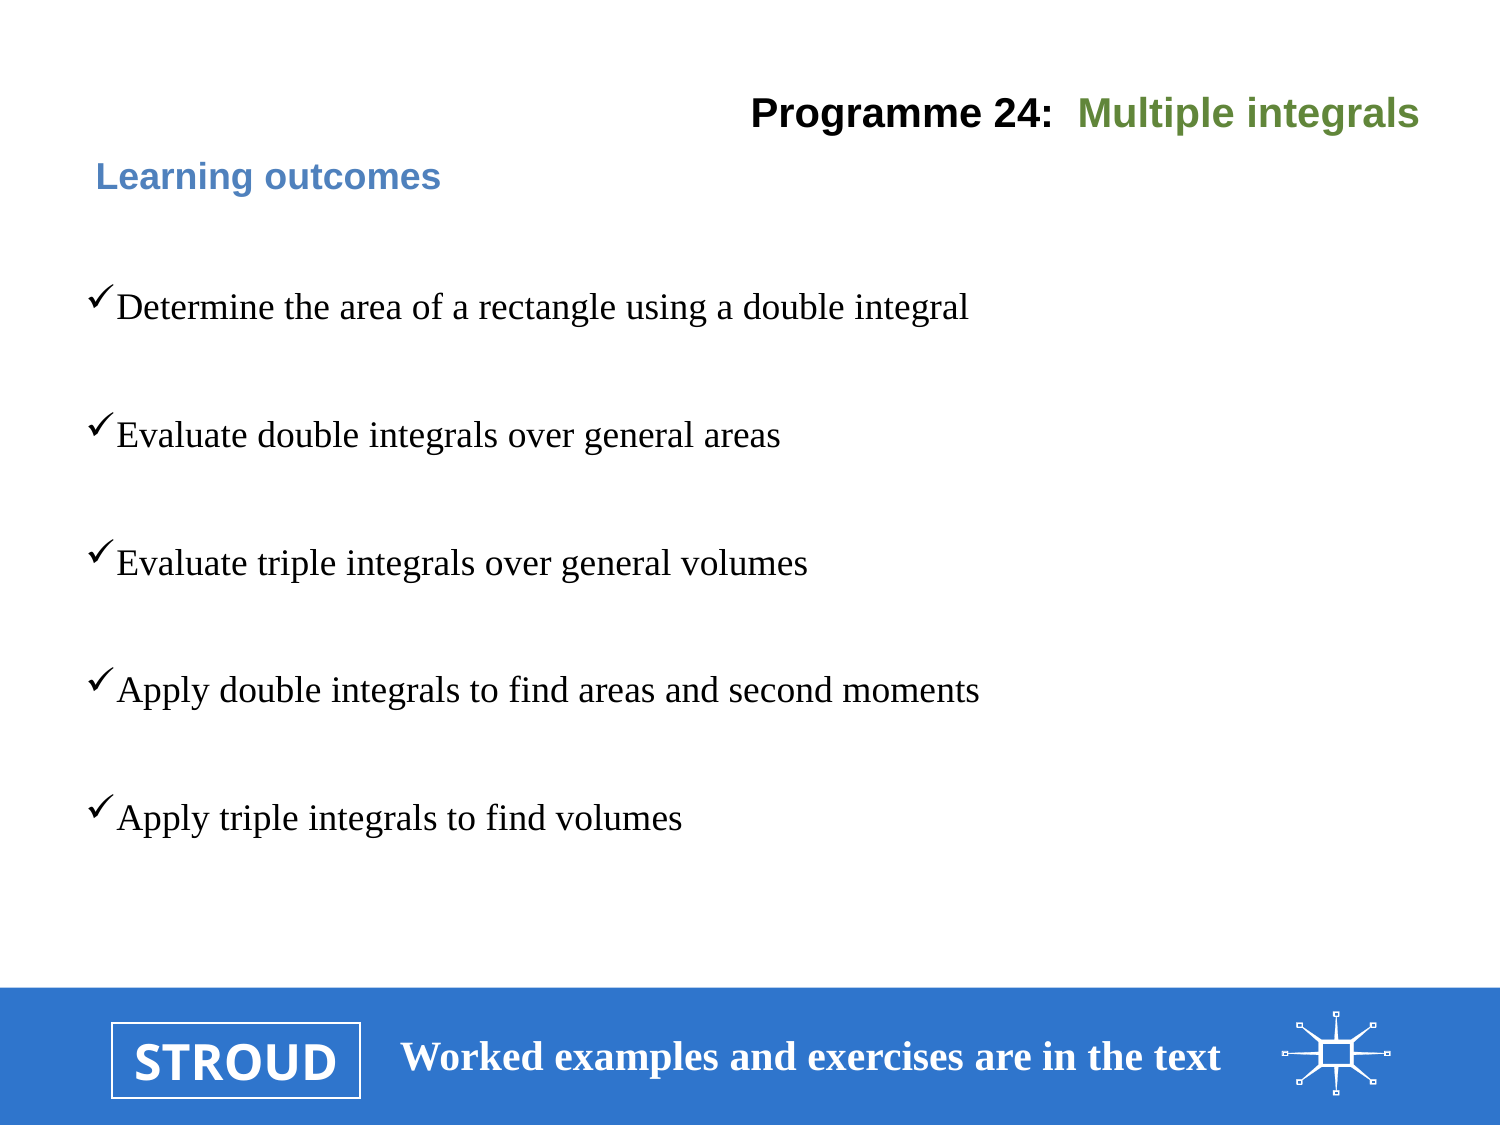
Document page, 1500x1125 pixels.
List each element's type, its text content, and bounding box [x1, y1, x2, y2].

text_box Learning outcomes [80, 144, 755, 204]
text_box Determine the area of a rectangle using a double integral Evaluate double integrals over general areas Evaluate triple integrals over general volumes Apply double integrals to find areas and second moments Apply triple integrals to find volumes [70, 274, 1443, 845]
